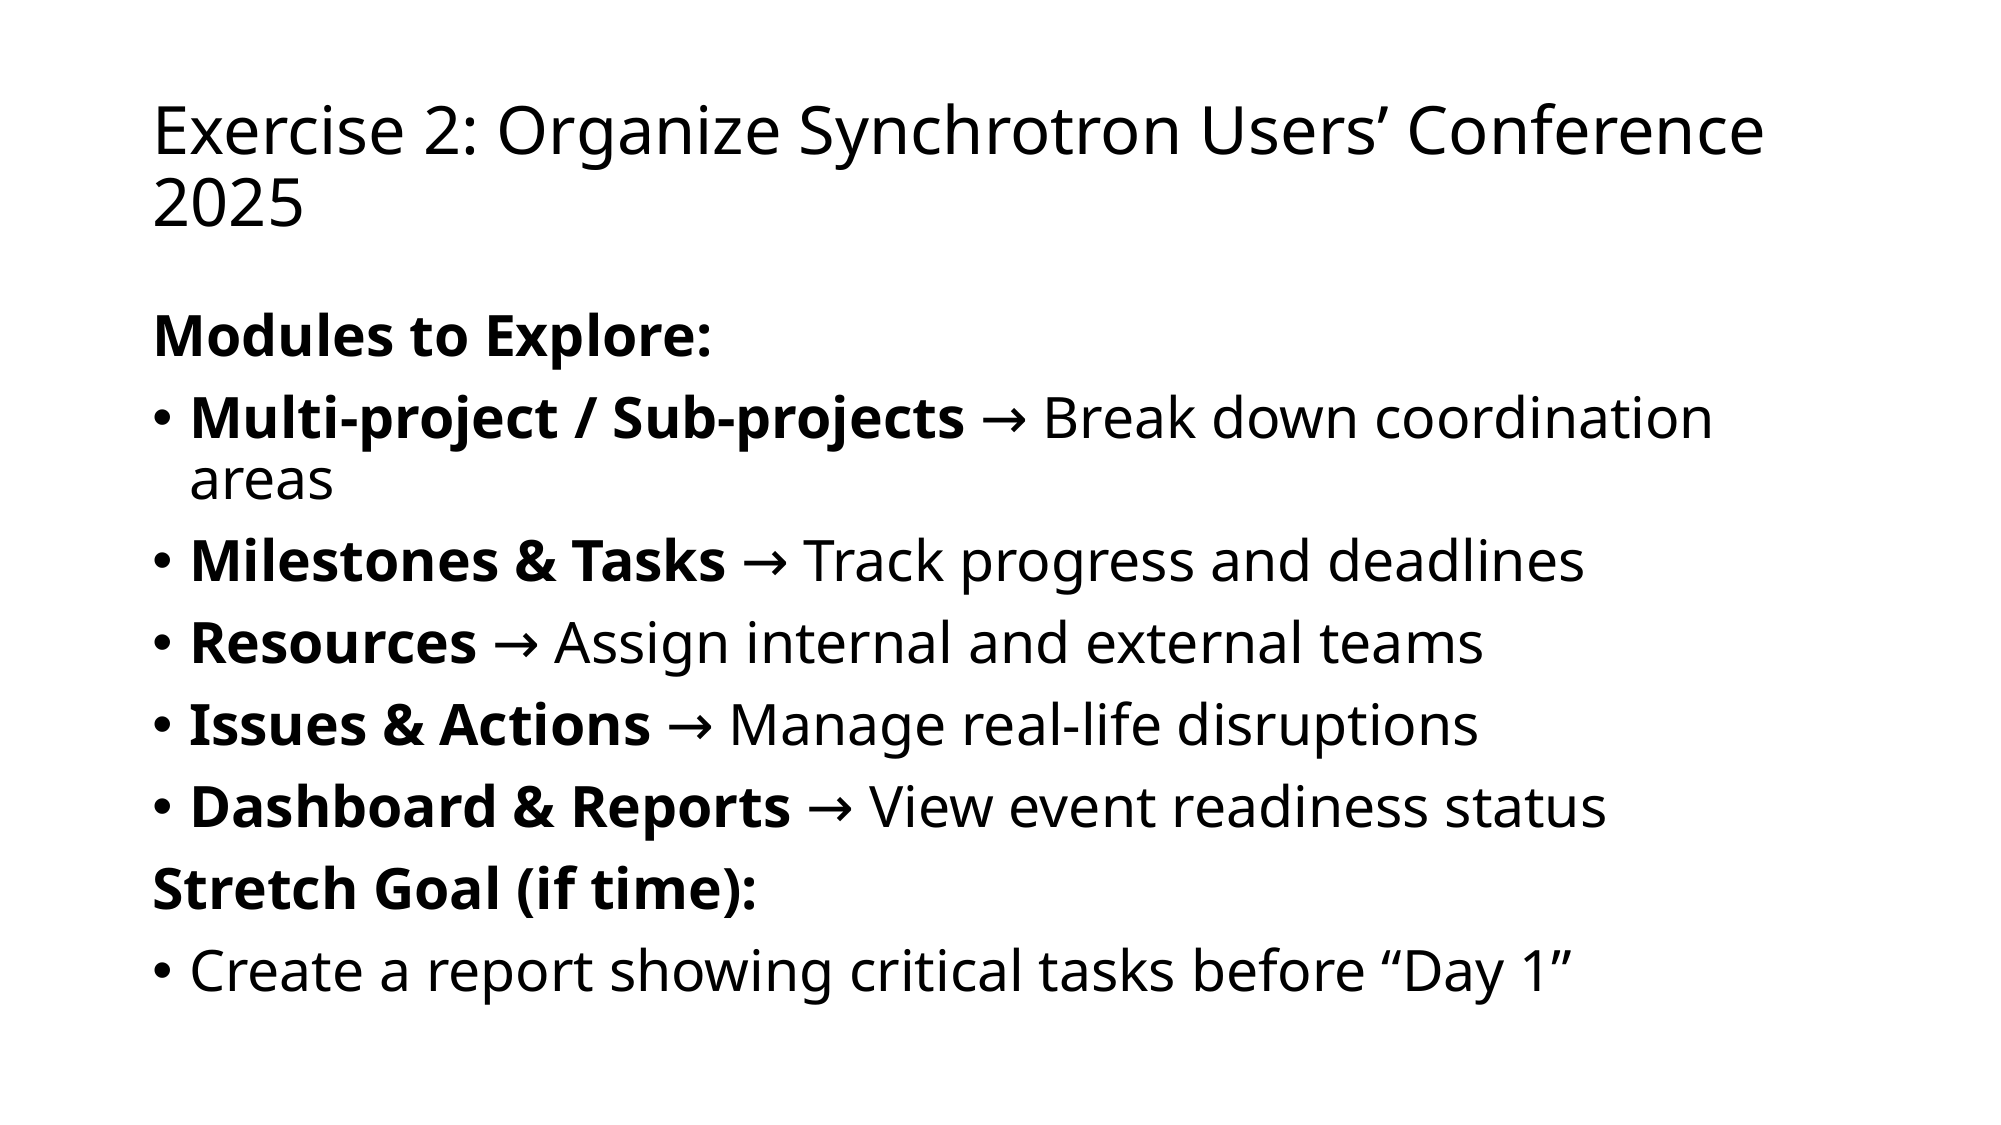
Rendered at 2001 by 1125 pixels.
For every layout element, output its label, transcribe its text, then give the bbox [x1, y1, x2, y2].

list Modules to Explore: Multi-project / Sub-projects → Break down coordination areas Milestones & Tasks → Track progress and deadlines Resources → Assign internal and external teams Issues & Actions → Manage real-life disruptions Dashboard & Reports → View event readiness status Stretch Goal (if time): Create a report showing critical tasks before “Day 1” [137, 299, 1863, 1014]
title Exercise 2: Organize Synchrotron Users’ Conference 2025 [137, 59, 1863, 278]
